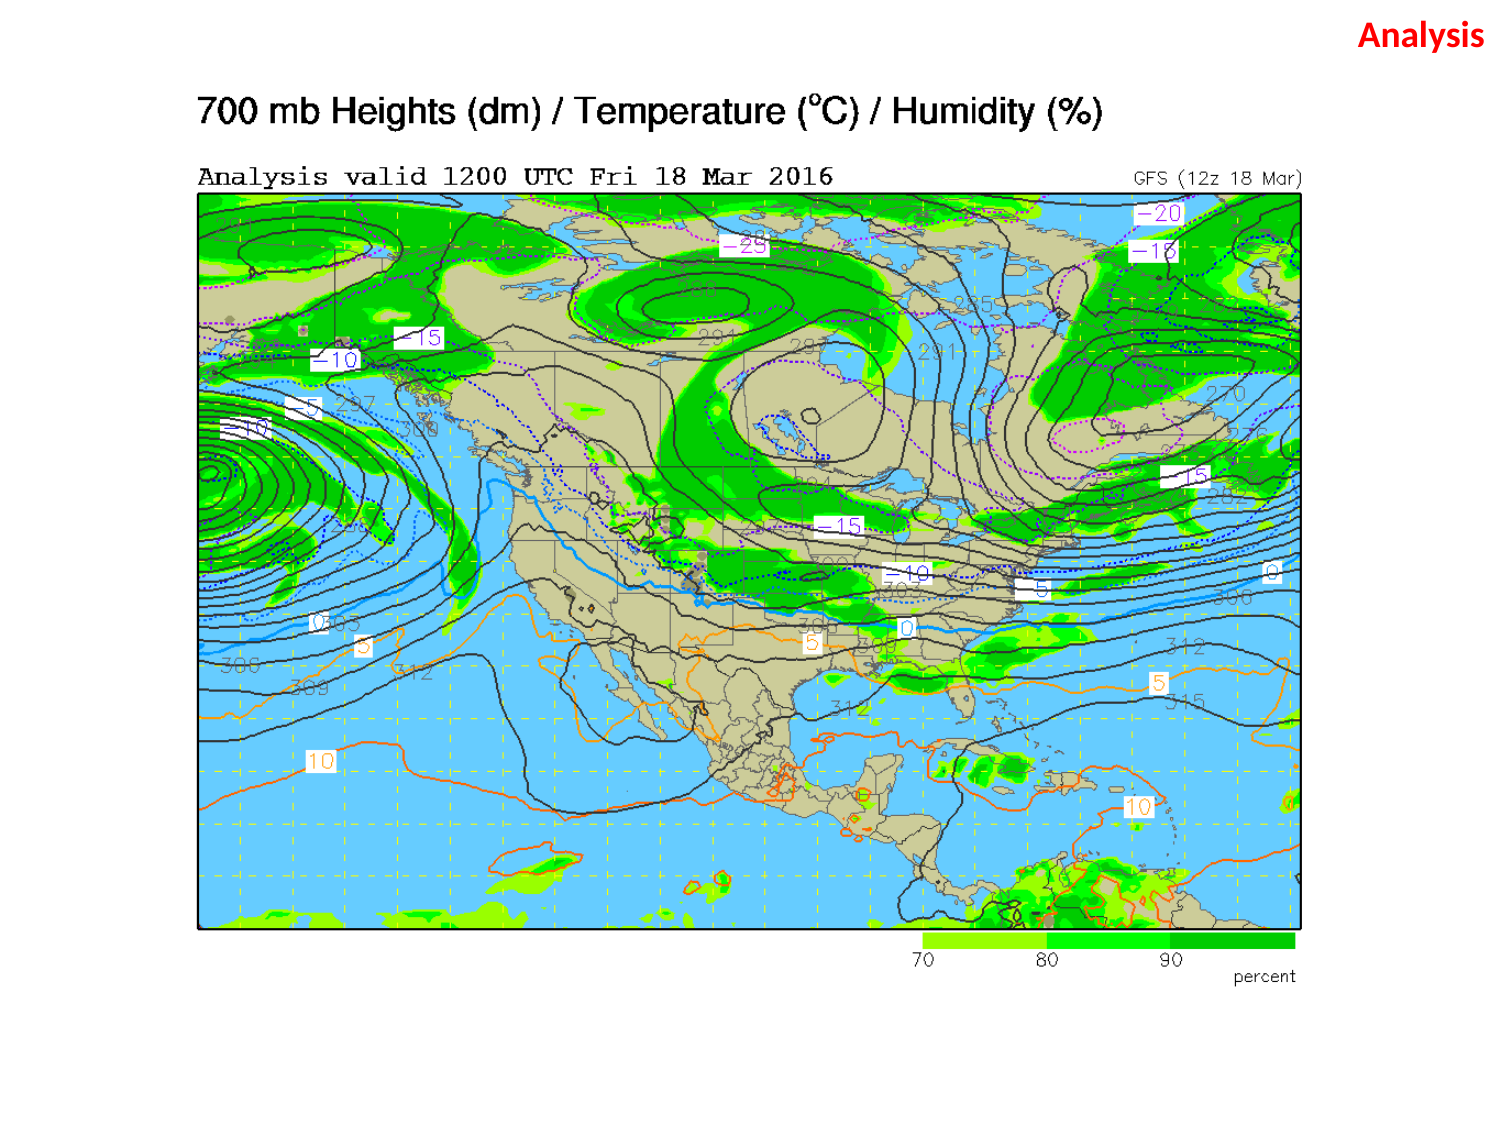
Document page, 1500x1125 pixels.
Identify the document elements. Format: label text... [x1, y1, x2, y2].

text_box Analysis [1314, 2, 1500, 63]
picture [187, 0, 1313, 1125]
